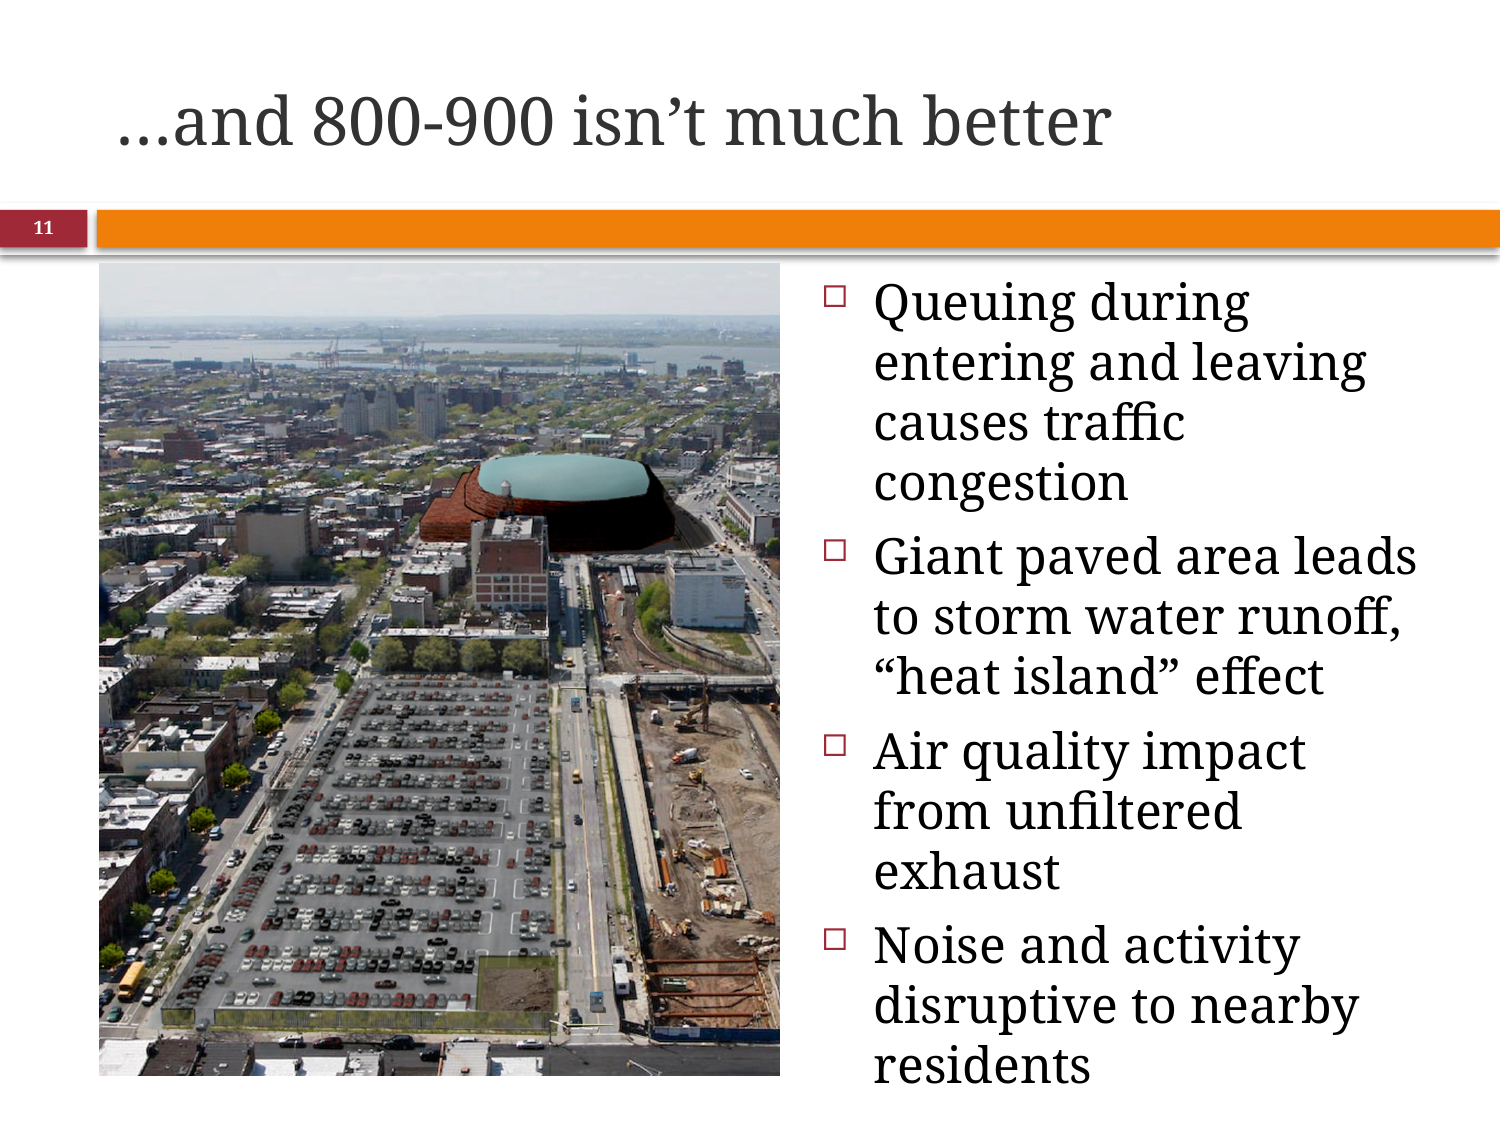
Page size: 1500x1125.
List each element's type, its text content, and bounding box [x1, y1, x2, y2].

slide_number 11 [0, 208, 88, 249]
title …and 800-900 isn’t much better [100, 37, 1439, 201]
picture [99, 263, 780, 1076]
list Queuing during entering and leaving causes traffic congestion Giant paved area leads to storm water runoff, “heat island” effect Air quality impact from unfiltered exhaust Noise and activity disruptive to nearby residents [806, 262, 1439, 1001]
